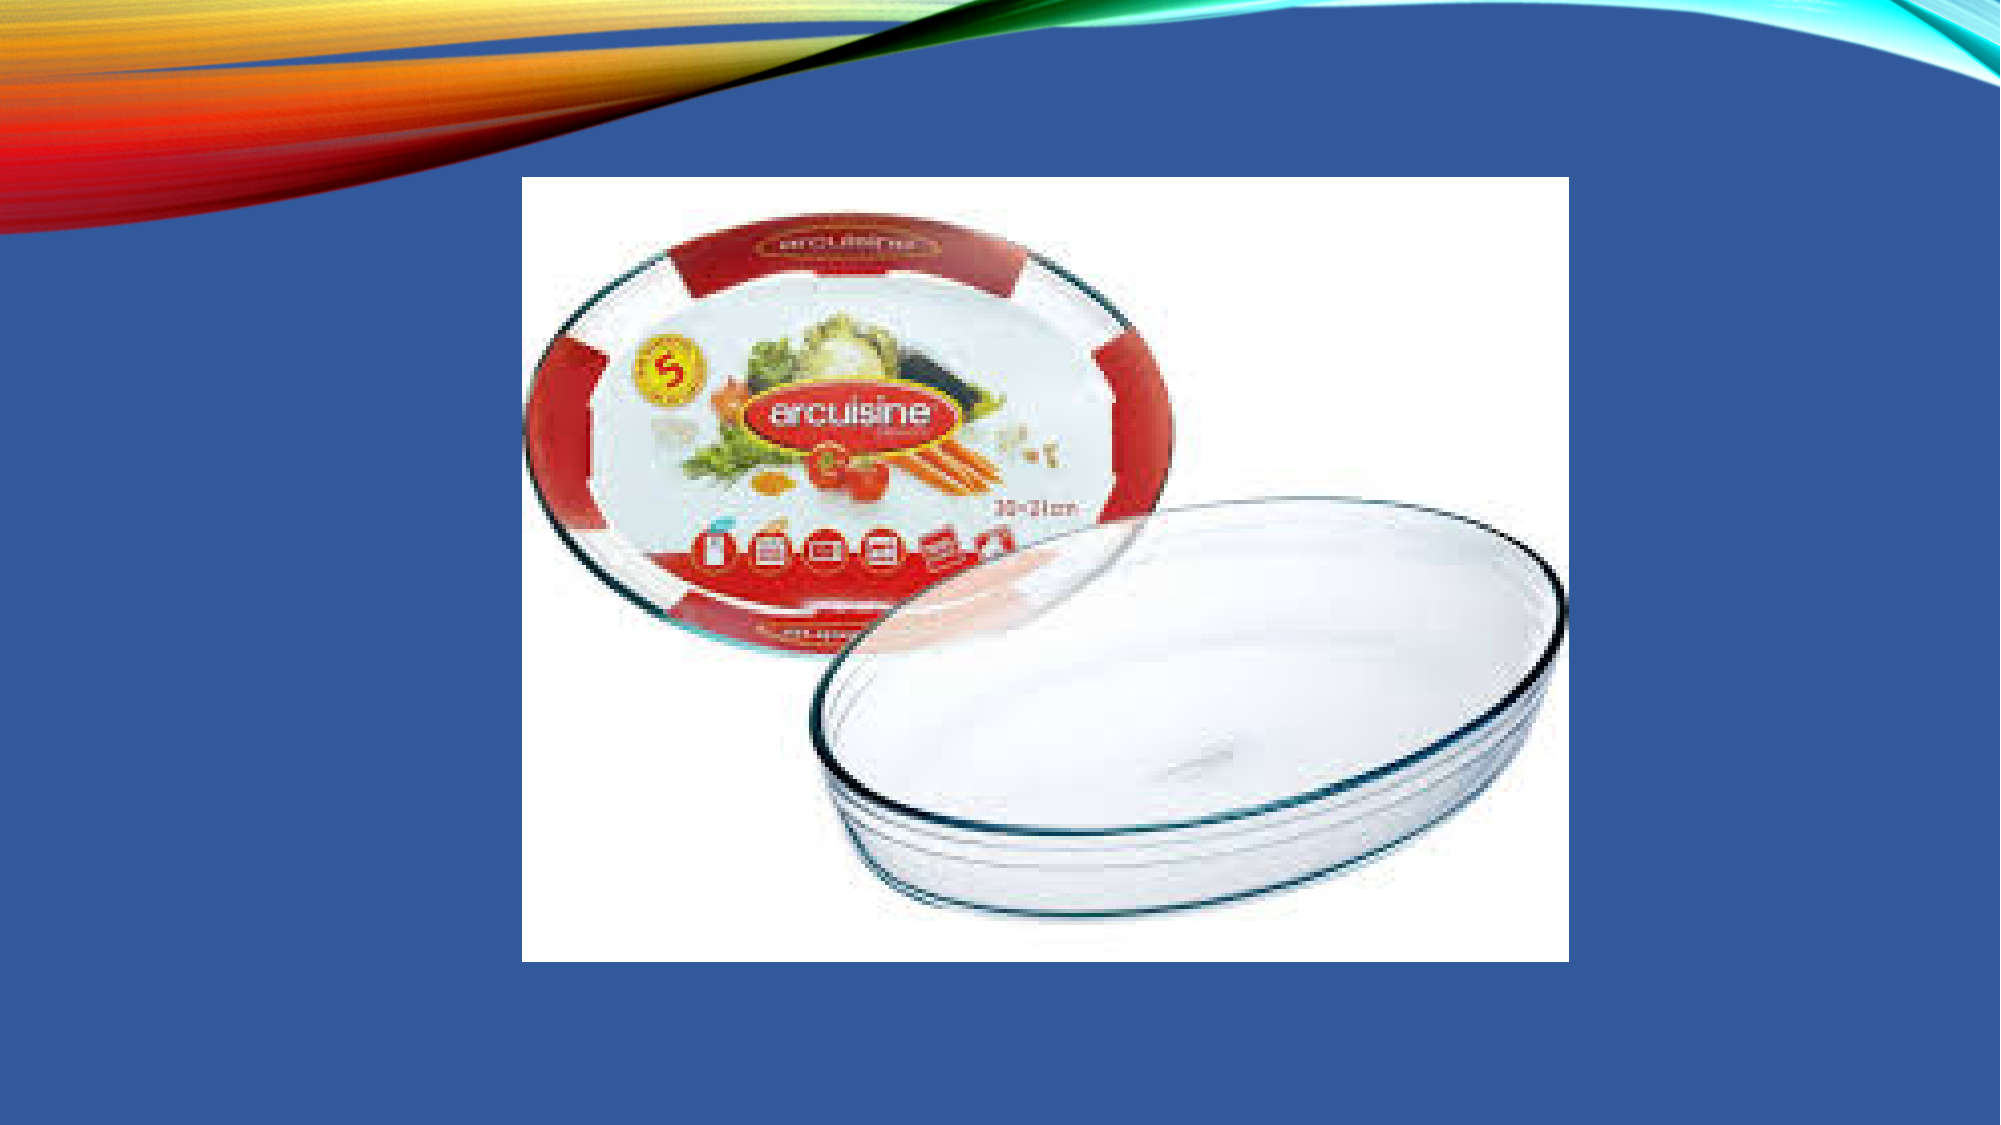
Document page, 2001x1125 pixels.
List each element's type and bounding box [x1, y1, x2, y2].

list [522, 177, 1569, 962]
picture [0, 0, 2000, 237]
